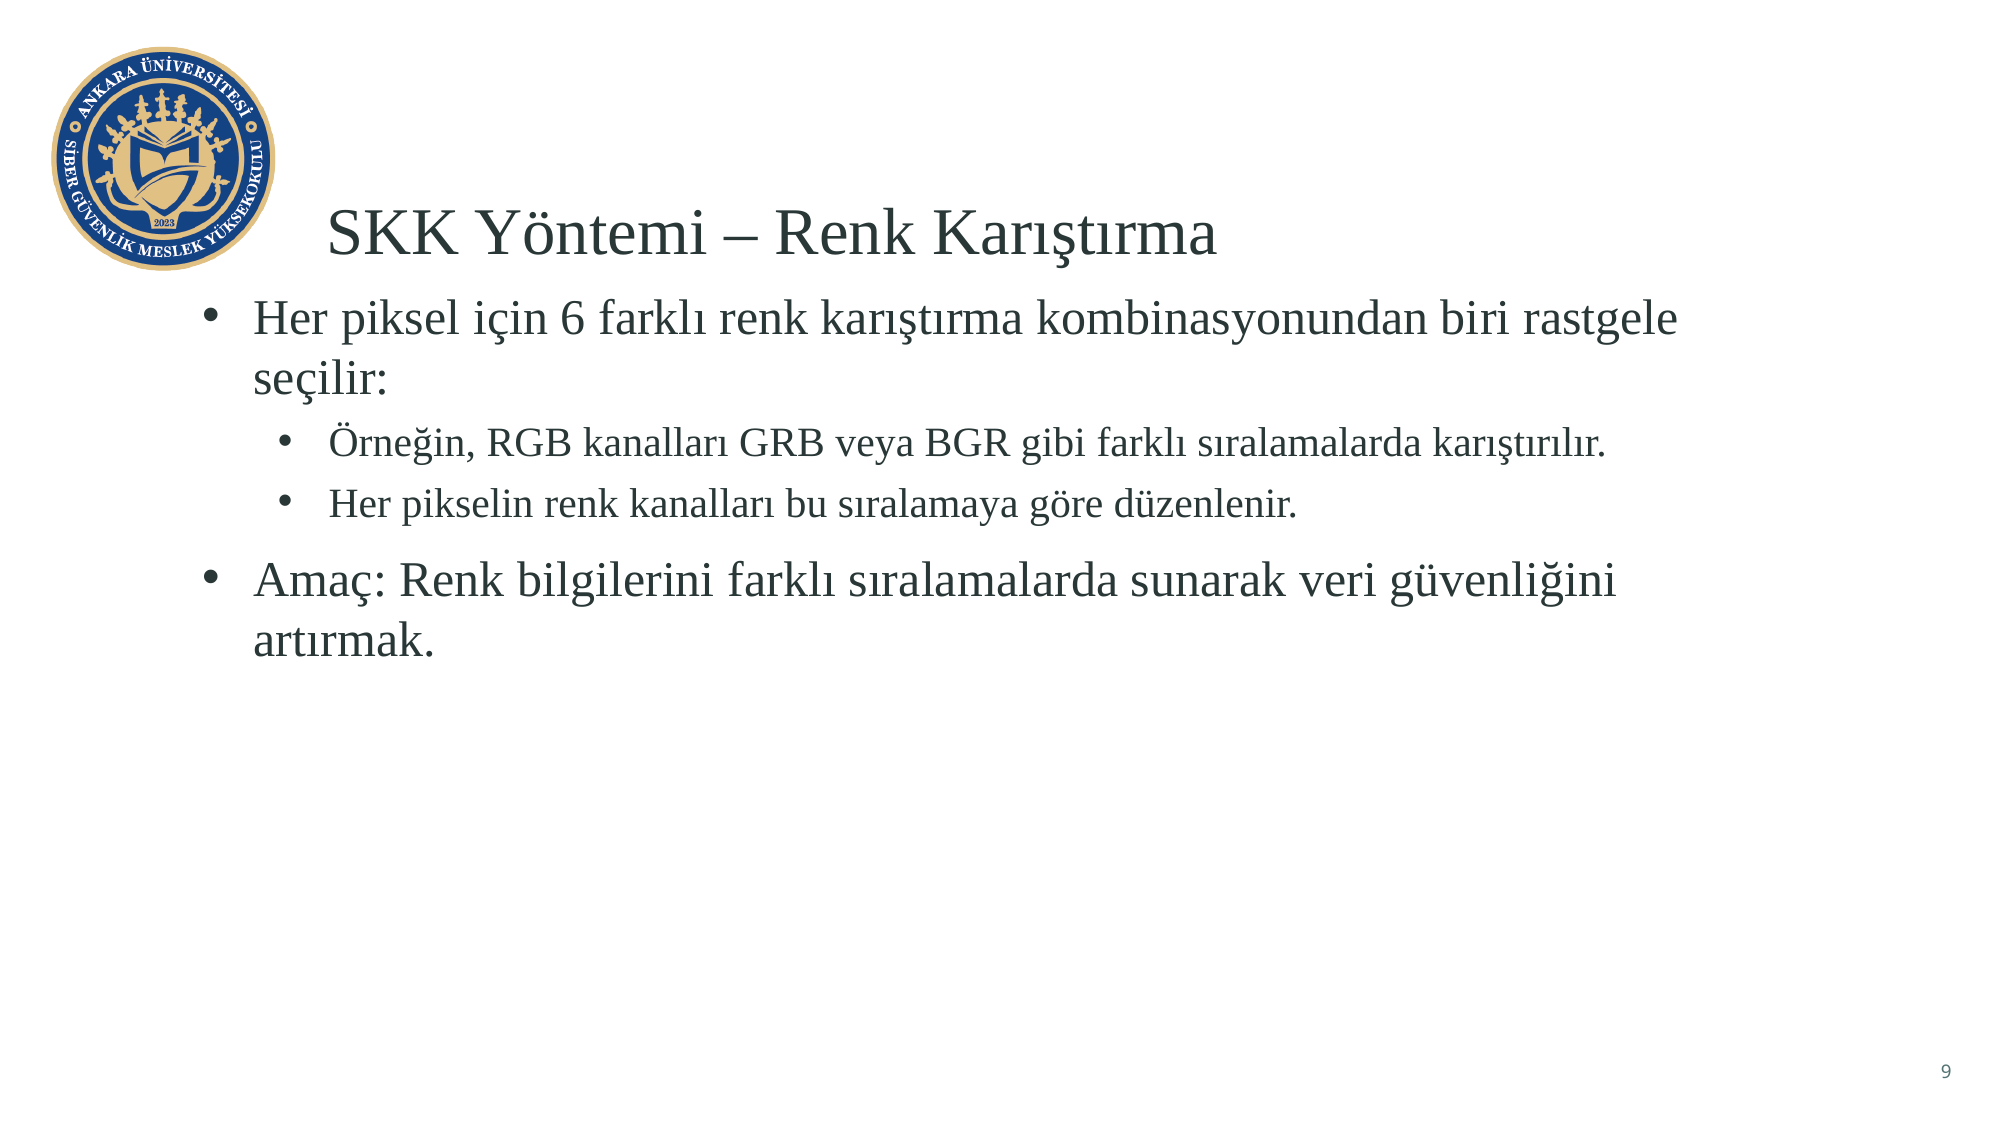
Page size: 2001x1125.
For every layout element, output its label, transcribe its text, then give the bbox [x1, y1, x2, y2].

title SKK Yöntemi – Renk Karıştırma [311, 51, 1805, 277]
list Her piksel için 6 farklı renk karıştırma kombinasyonundan biri rastgele seçilir: Örneğin, RGB kanalları GRB veya BGR gibi farklı sıralamalarda karıştırılır. Her pikselin renk kanalları bu sıralamaya göre düzenlenir. Amaç: Renk bilgilerini farklı sıralamalarda sunarak veri güvenliğini artırmak. [163, 276, 1765, 1013]
slide_number 9 [1823, 1042, 1967, 1103]
picture [45, 40, 282, 278]
